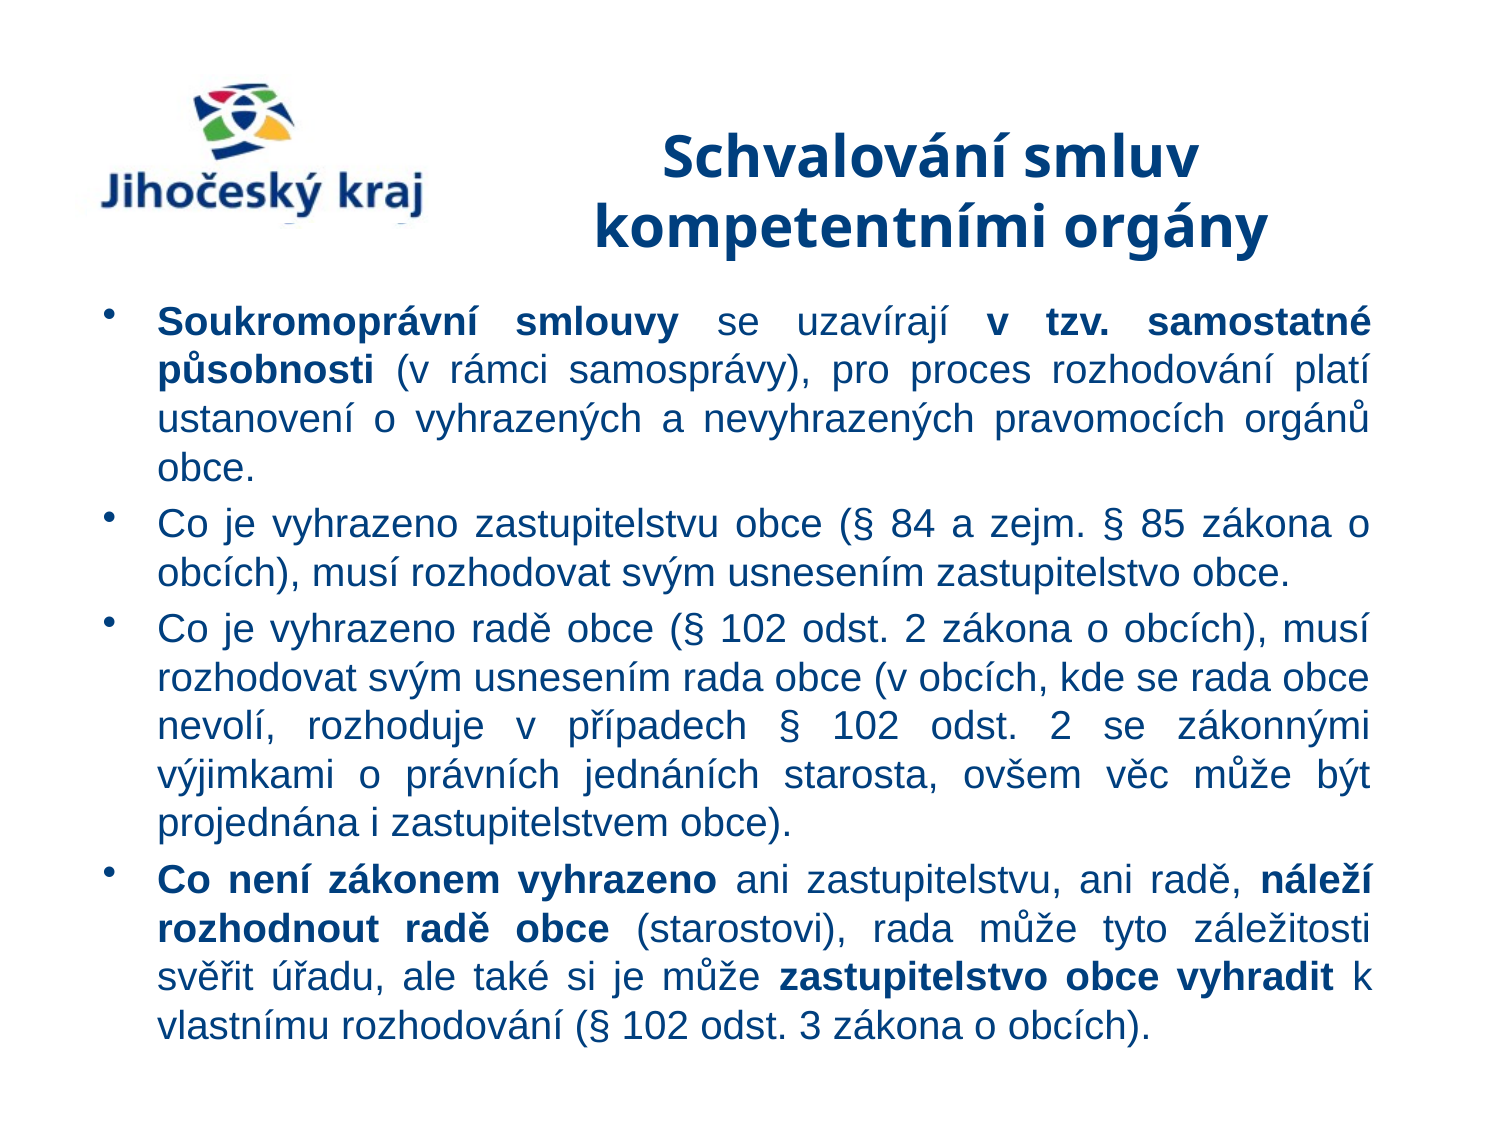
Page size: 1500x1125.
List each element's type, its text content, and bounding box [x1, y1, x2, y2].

title Schvalování smluv kompetentními orgány [474, 99, 1388, 279]
picture [75, 74, 438, 229]
list Soukromoprávní smlouvy se uzavírají v tzv. samostatné působnosti (v rámci samosprávy), pro proces rozhodování platí ustanovení o vyhrazených a nevyhrazených pravomocích orgánů obce. Co je vyhrazeno zastupitelstvu obce (§ 84 a zejm. § 85 zákona o obcích), musí rozhodovat svým usnesením zastupitelstvo obce. Co je vyhrazeno radě obce (§ 102 odst. 2 zákona o obcích), musí rozhodovat svým usnesením rada obce (v obcích, kde se rada obce nevolí, rozhoduje v případech § 102 odst. 2 se zákonnými výjimkami o právních jednáních starosta, ovšem věc může být projednána i zastupitelstvem obce). Co není zákonem vyhrazeno ani zastupitelstvu, ani radě, náleží rozhodnout radě obce (starostovi), rada může tyto záležitosti svěřit úřadu, ale také si je může zastupitelstvo obce vyhradit k vlastnímu rozhodování (§ 102 odst. 3 zákona o obcích). [87, 287, 1388, 1059]
